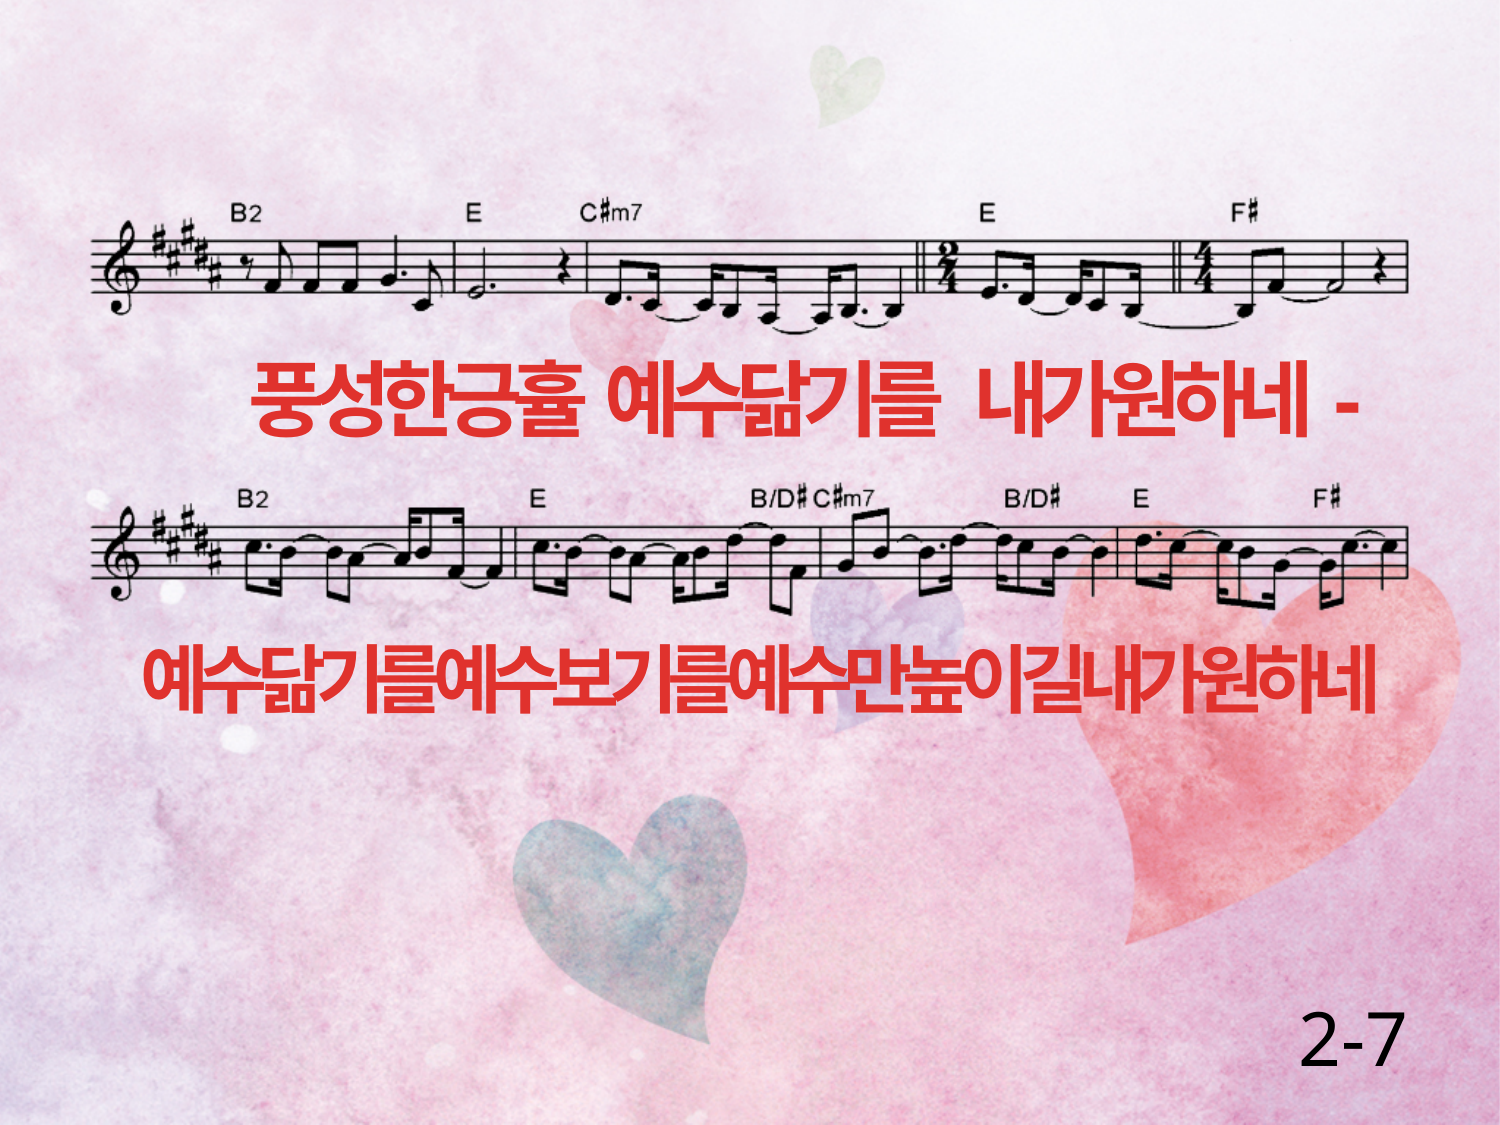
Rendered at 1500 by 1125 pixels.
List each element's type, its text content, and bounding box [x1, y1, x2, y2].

text_box 풍성한긍휼 예수닮기를 내가원하네- [233, 339, 1376, 455]
picture [0, 0, 1500, 1125]
text_box 예수닮기를예수보기를예수만높이길내가원하네 [125, 625, 1397, 731]
text_box 2-7 [1283, 984, 1424, 1090]
